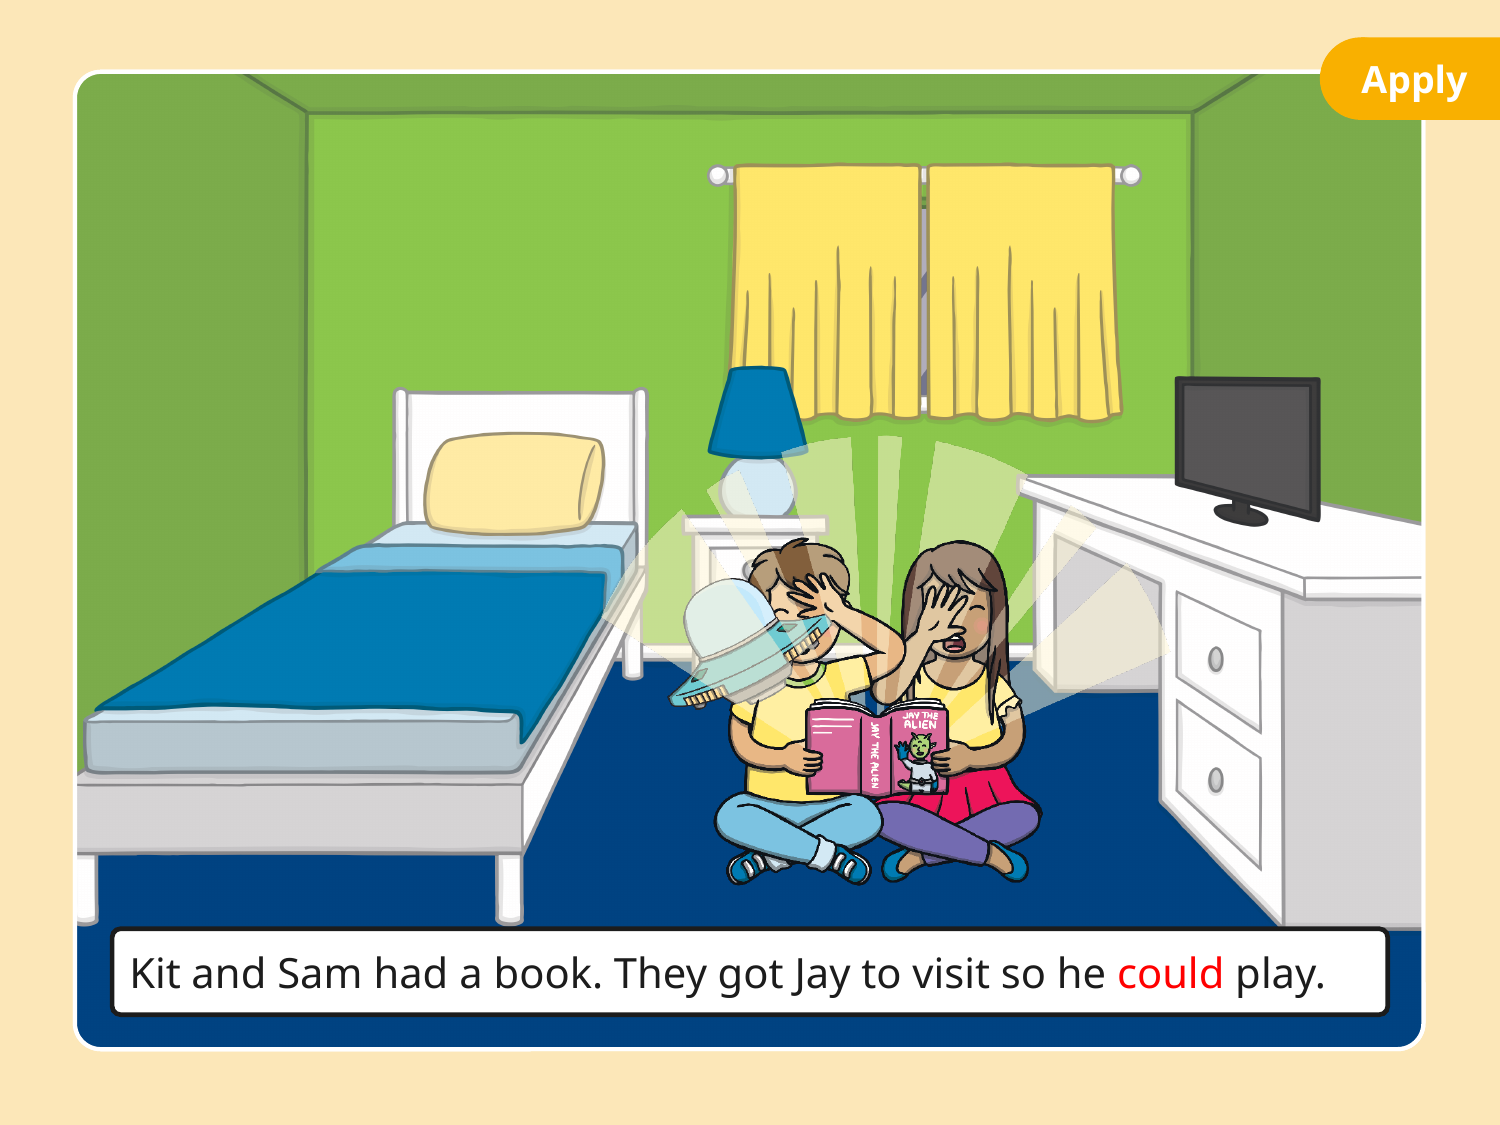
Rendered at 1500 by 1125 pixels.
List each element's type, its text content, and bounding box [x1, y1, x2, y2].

text_box Kit and Sam had a book. They got Jay to visit so he could play. [111, 927, 1389, 1016]
text_box [73, 70, 1425, 1051]
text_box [1319, 37, 1500, 120]
picture [466, 361, 1291, 945]
